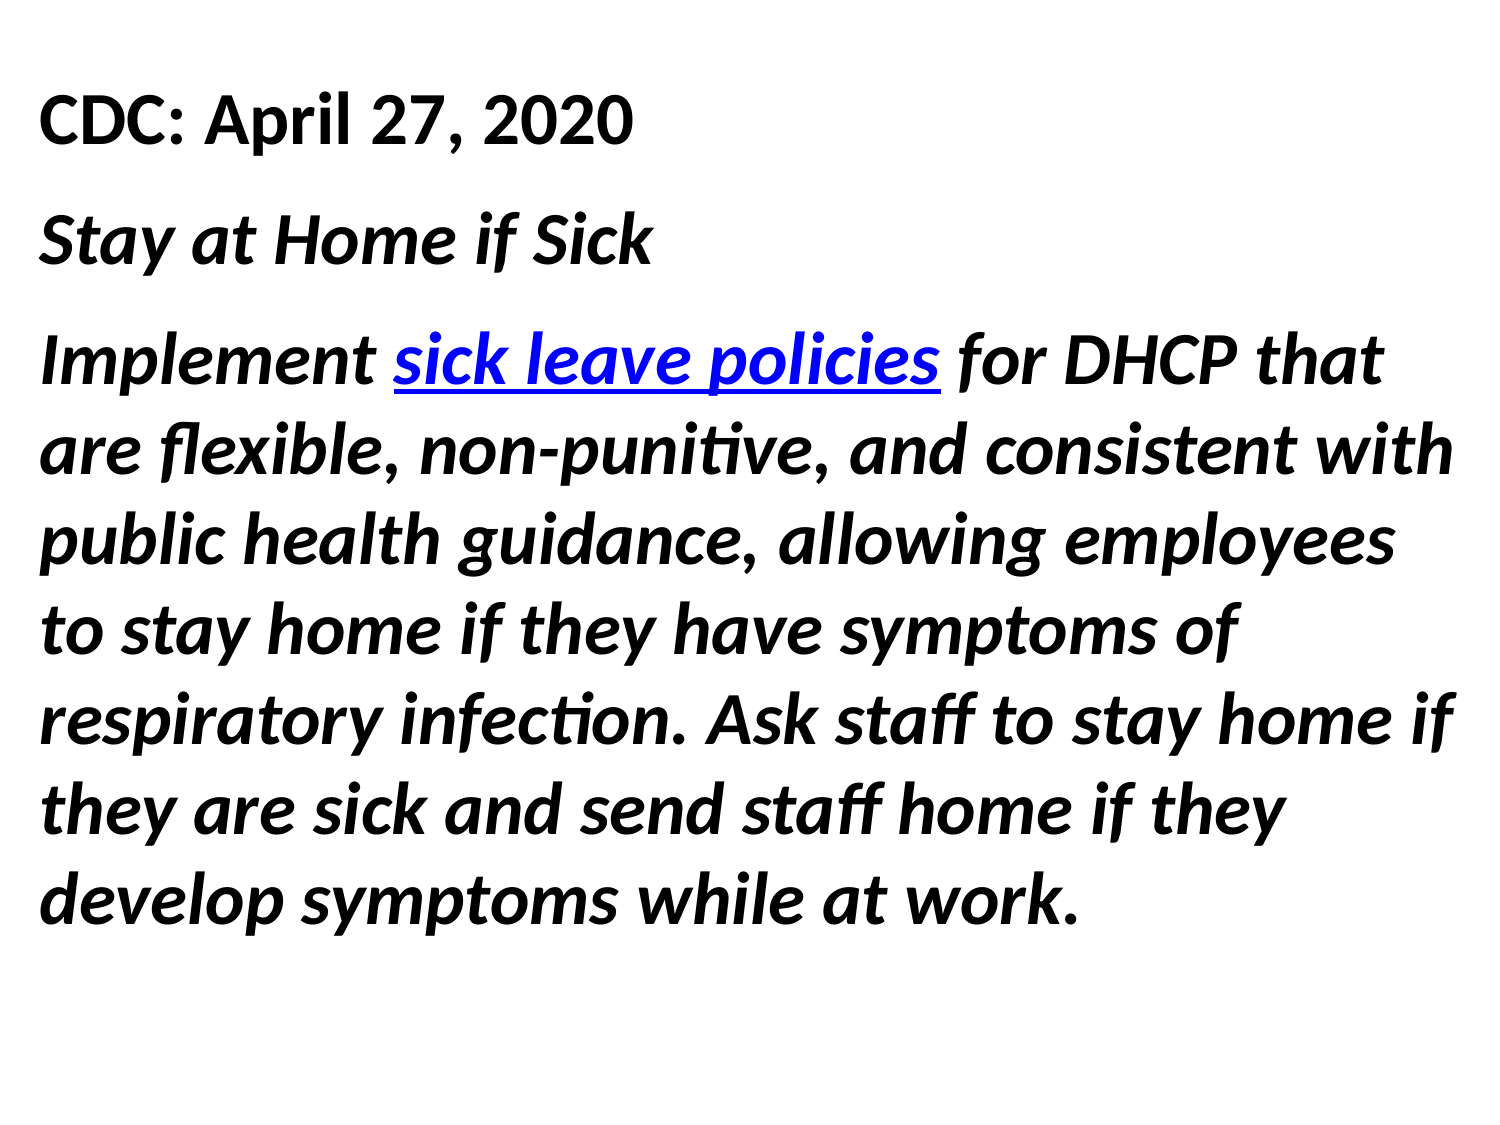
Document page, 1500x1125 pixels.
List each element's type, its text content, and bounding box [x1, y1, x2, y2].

text_box CDC: April 27, 2020 Stay at Home if Sick Implement sick leave policies for DHCP that are flexible, non-punitive, and consistent with public health guidance, allowing employees to stay home if they have symptoms of respiratory infection. Ask staff to stay home if they are sick and send staff home if they develop symptoms while at work. [24, 62, 1475, 948]
